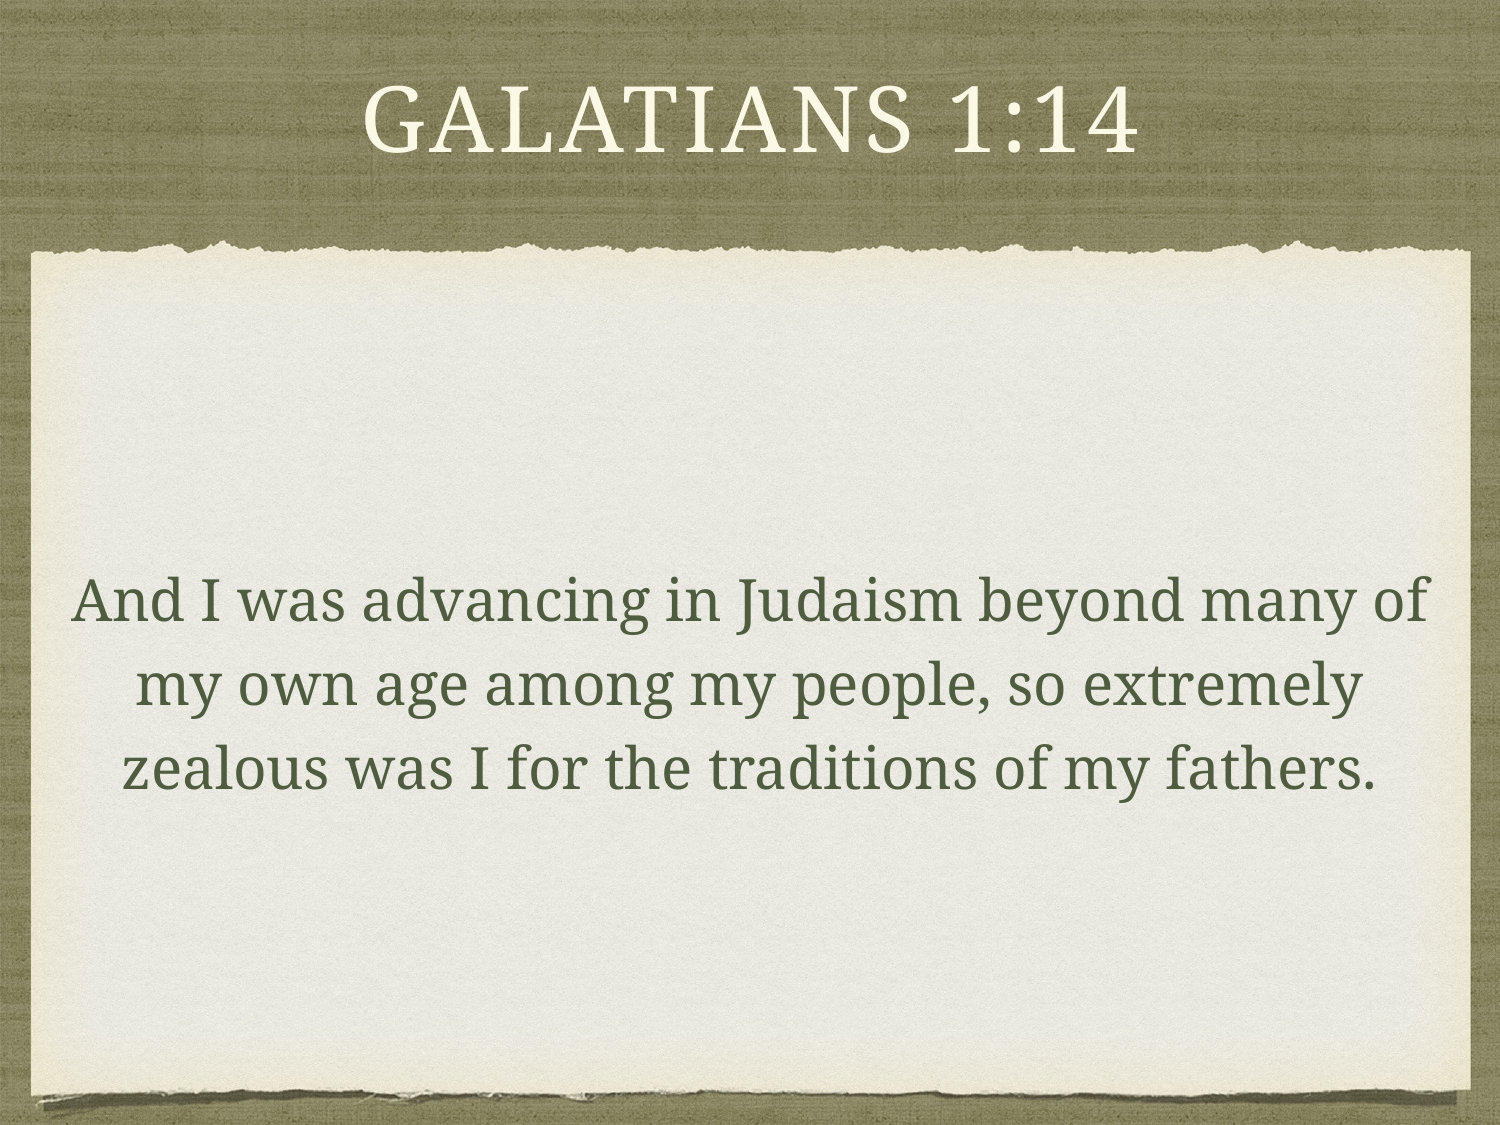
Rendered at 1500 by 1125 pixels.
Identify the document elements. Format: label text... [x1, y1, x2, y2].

picture [0, 0, 1500, 1125]
title Galatians 1:14 [94, 5, 1406, 241]
list And I was advancing in Judaism beyond many of my own age among my people, so extremely zealous was I for the traditions of my fathers. [47, 261, 1453, 1089]
